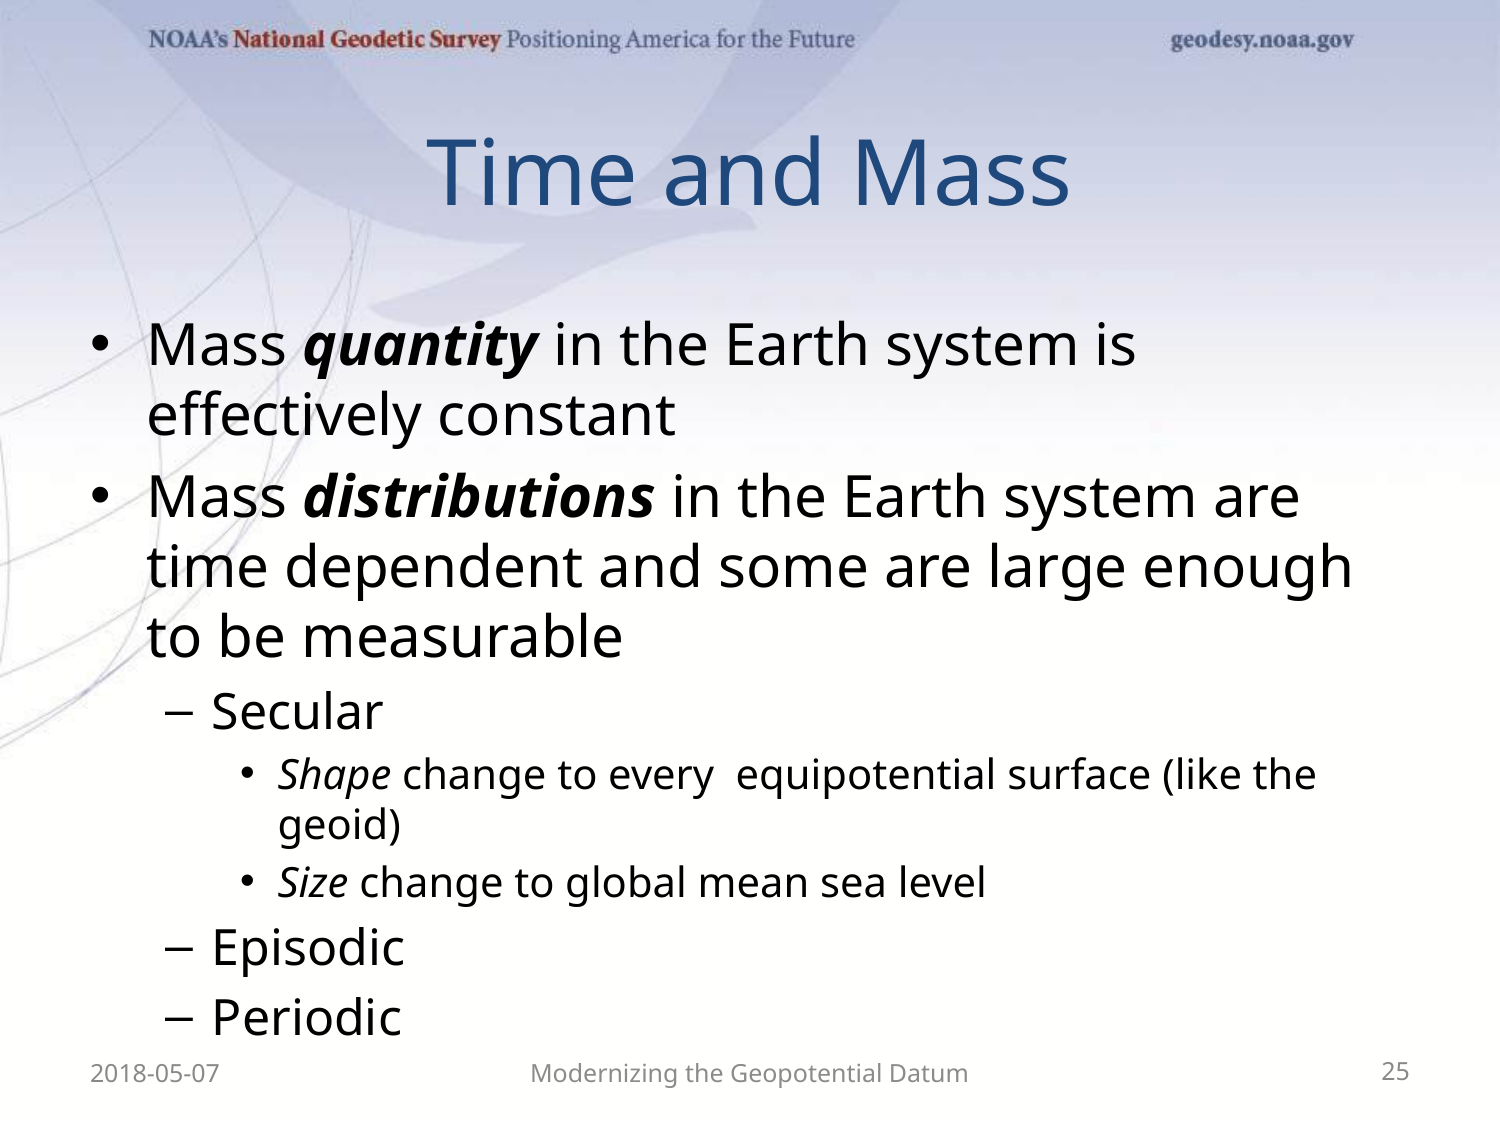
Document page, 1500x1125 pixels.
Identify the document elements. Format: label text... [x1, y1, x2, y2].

picture [0, 0, 1500, 1122]
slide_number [75, 1042, 425, 1103]
slide_number 25 [1074, 1042, 1425, 1103]
title Time and Mass [75, 75, 1425, 263]
list Mass quantity in the Earth system is effectively constant Mass distributions in the Earth system are time dependent and some are large enough to be measurable Secular Shape change to every equipotential surface (like the geoid) Size change to global mean sea level Episodic Periodic [75, 299, 1425, 1005]
footer Modernizing the Geopotential Datum [512, 1042, 988, 1103]
